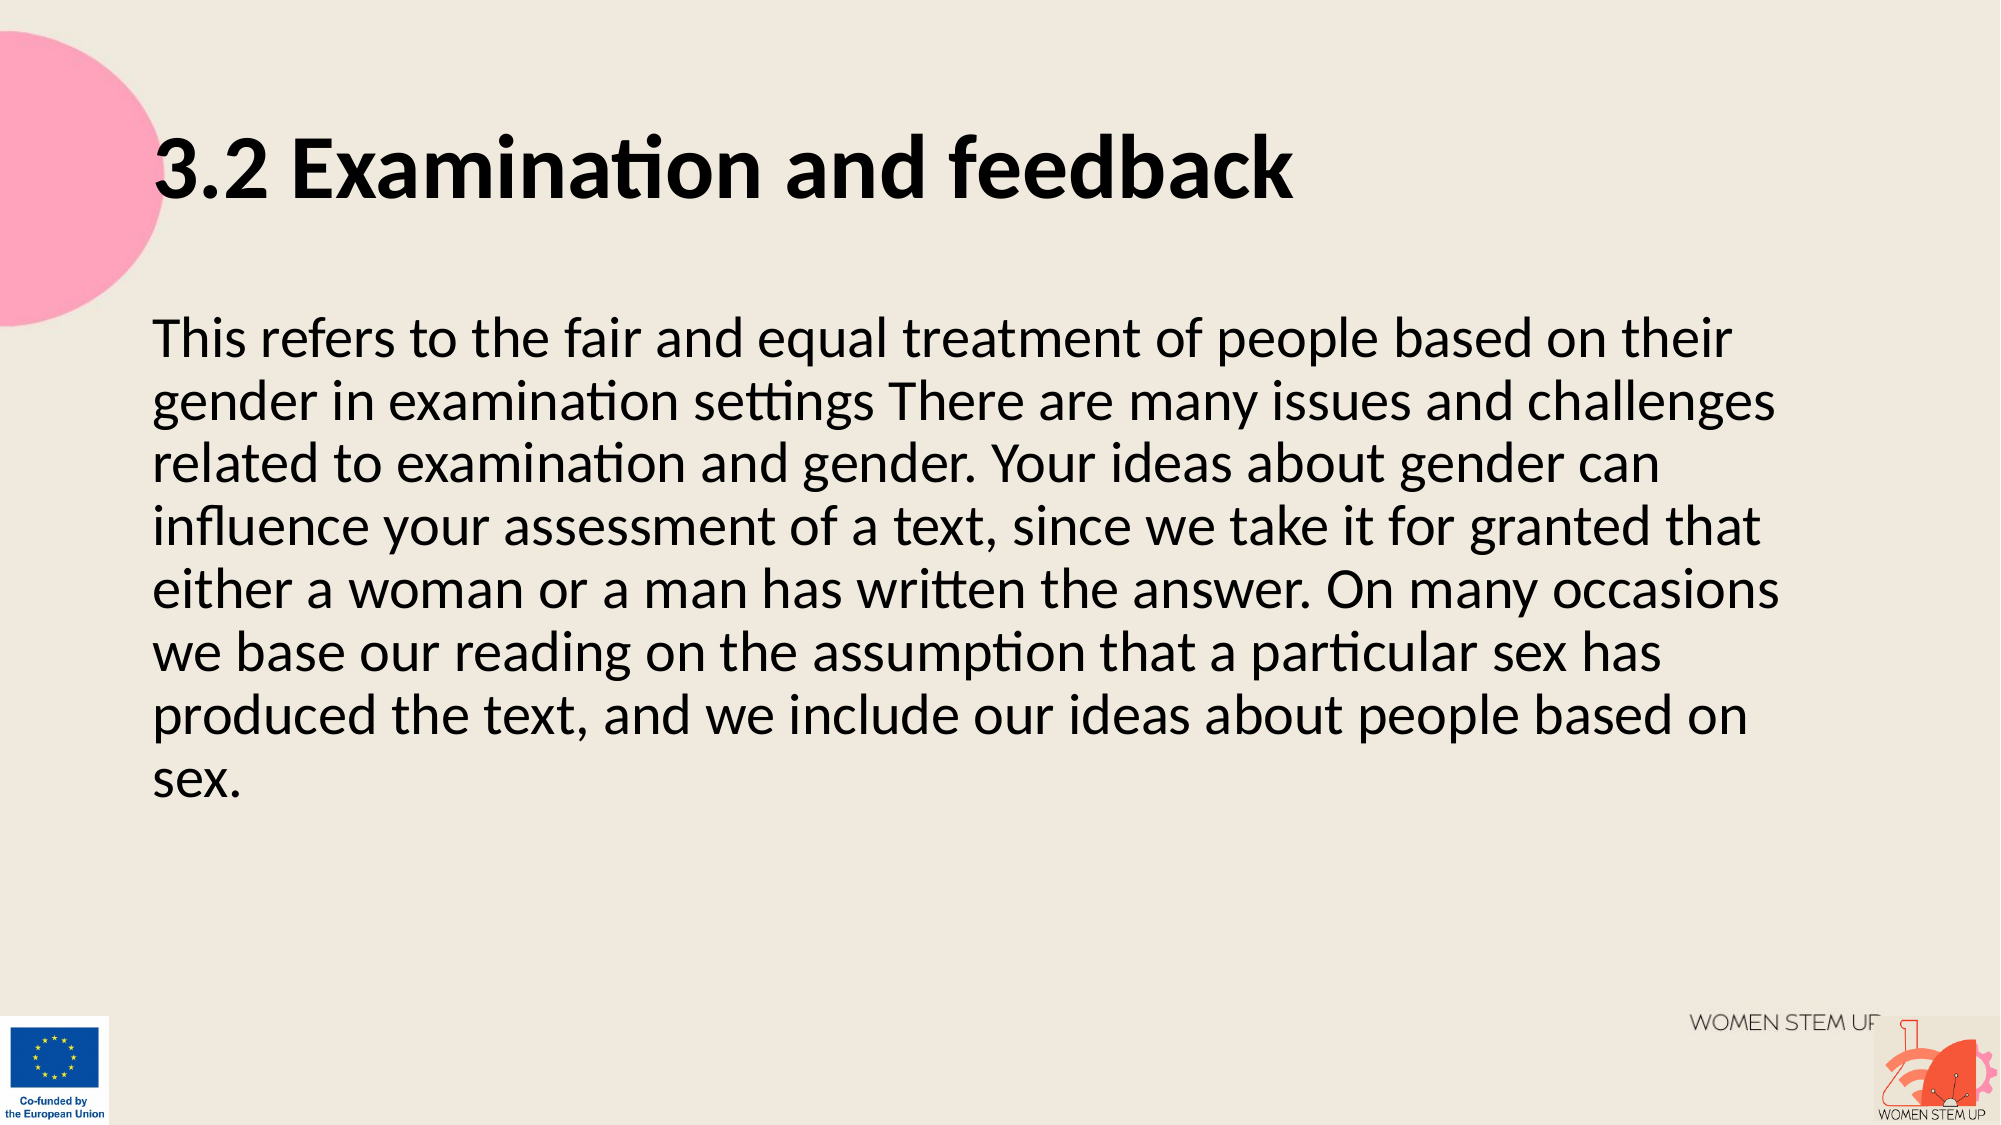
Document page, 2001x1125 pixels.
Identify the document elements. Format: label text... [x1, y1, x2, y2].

picture [0, 0, 2001, 1125]
list This refers to the fair and equal treatment of people based on their gender in examination settings There are many issues and challenges related to examination and gender. Your ideas about gender can influence your assessment of a text, since we take it for granted that either a woman or a man has written the answer. On many occasions we base our reading on the assumption that a particular sex has produced the text, and we include our ideas about people based on sex. [137, 299, 1863, 1014]
title 3.2 Examination and feedback [137, 59, 1863, 278]
